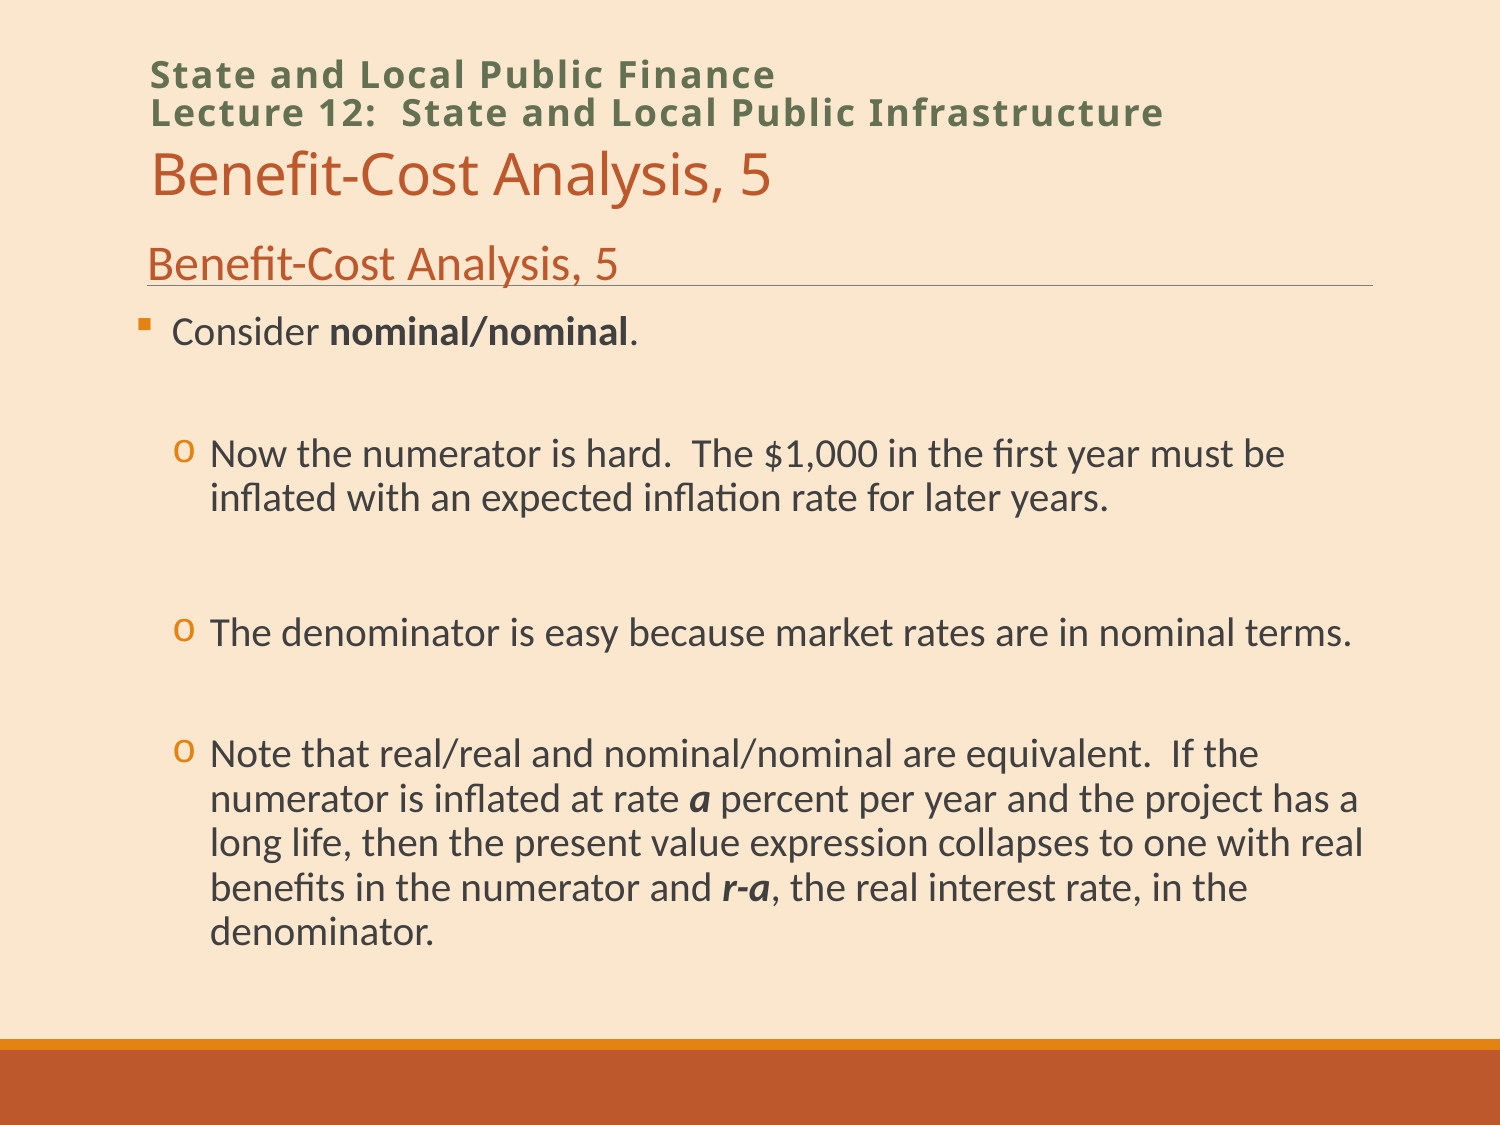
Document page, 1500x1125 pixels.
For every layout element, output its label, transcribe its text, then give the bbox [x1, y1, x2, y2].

title Benefit-Cost Analysis, 5 [135, 47, 1373, 285]
text_box Benefit-Cost Analysis, 5 [132, 230, 652, 299]
list Consider nominal/nominal. Now the numerator is hard. The $1,000 in the first year must be inflated with an expected inflation rate for later years. The denominator is easy because market rates are in nominal terms. Note that real/real and nominal/nominal are equivalent. If the numerator is inflated at rate a percent per year and the project has a long life, then the present value expression collapses to one with real benefits in the numerator and r-a, the real interest rate, in the denominator. [135, 302, 1373, 963]
